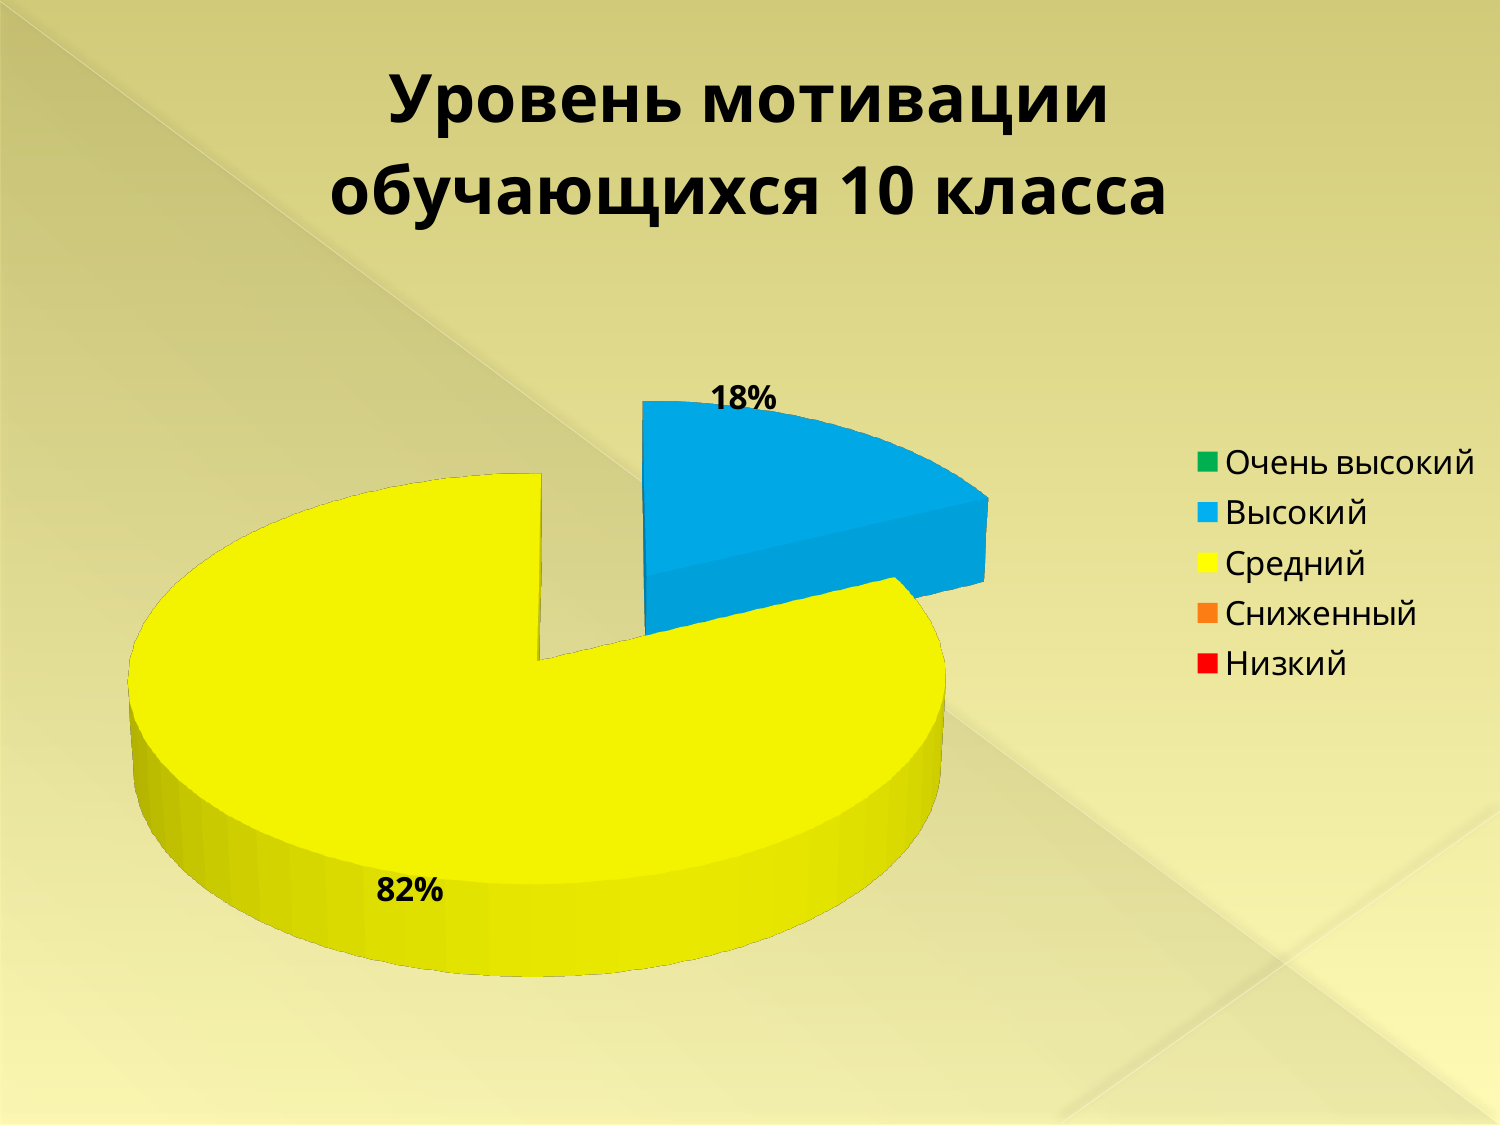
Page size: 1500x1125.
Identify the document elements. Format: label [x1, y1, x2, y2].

chart [0, 0, 1500, 1125]
